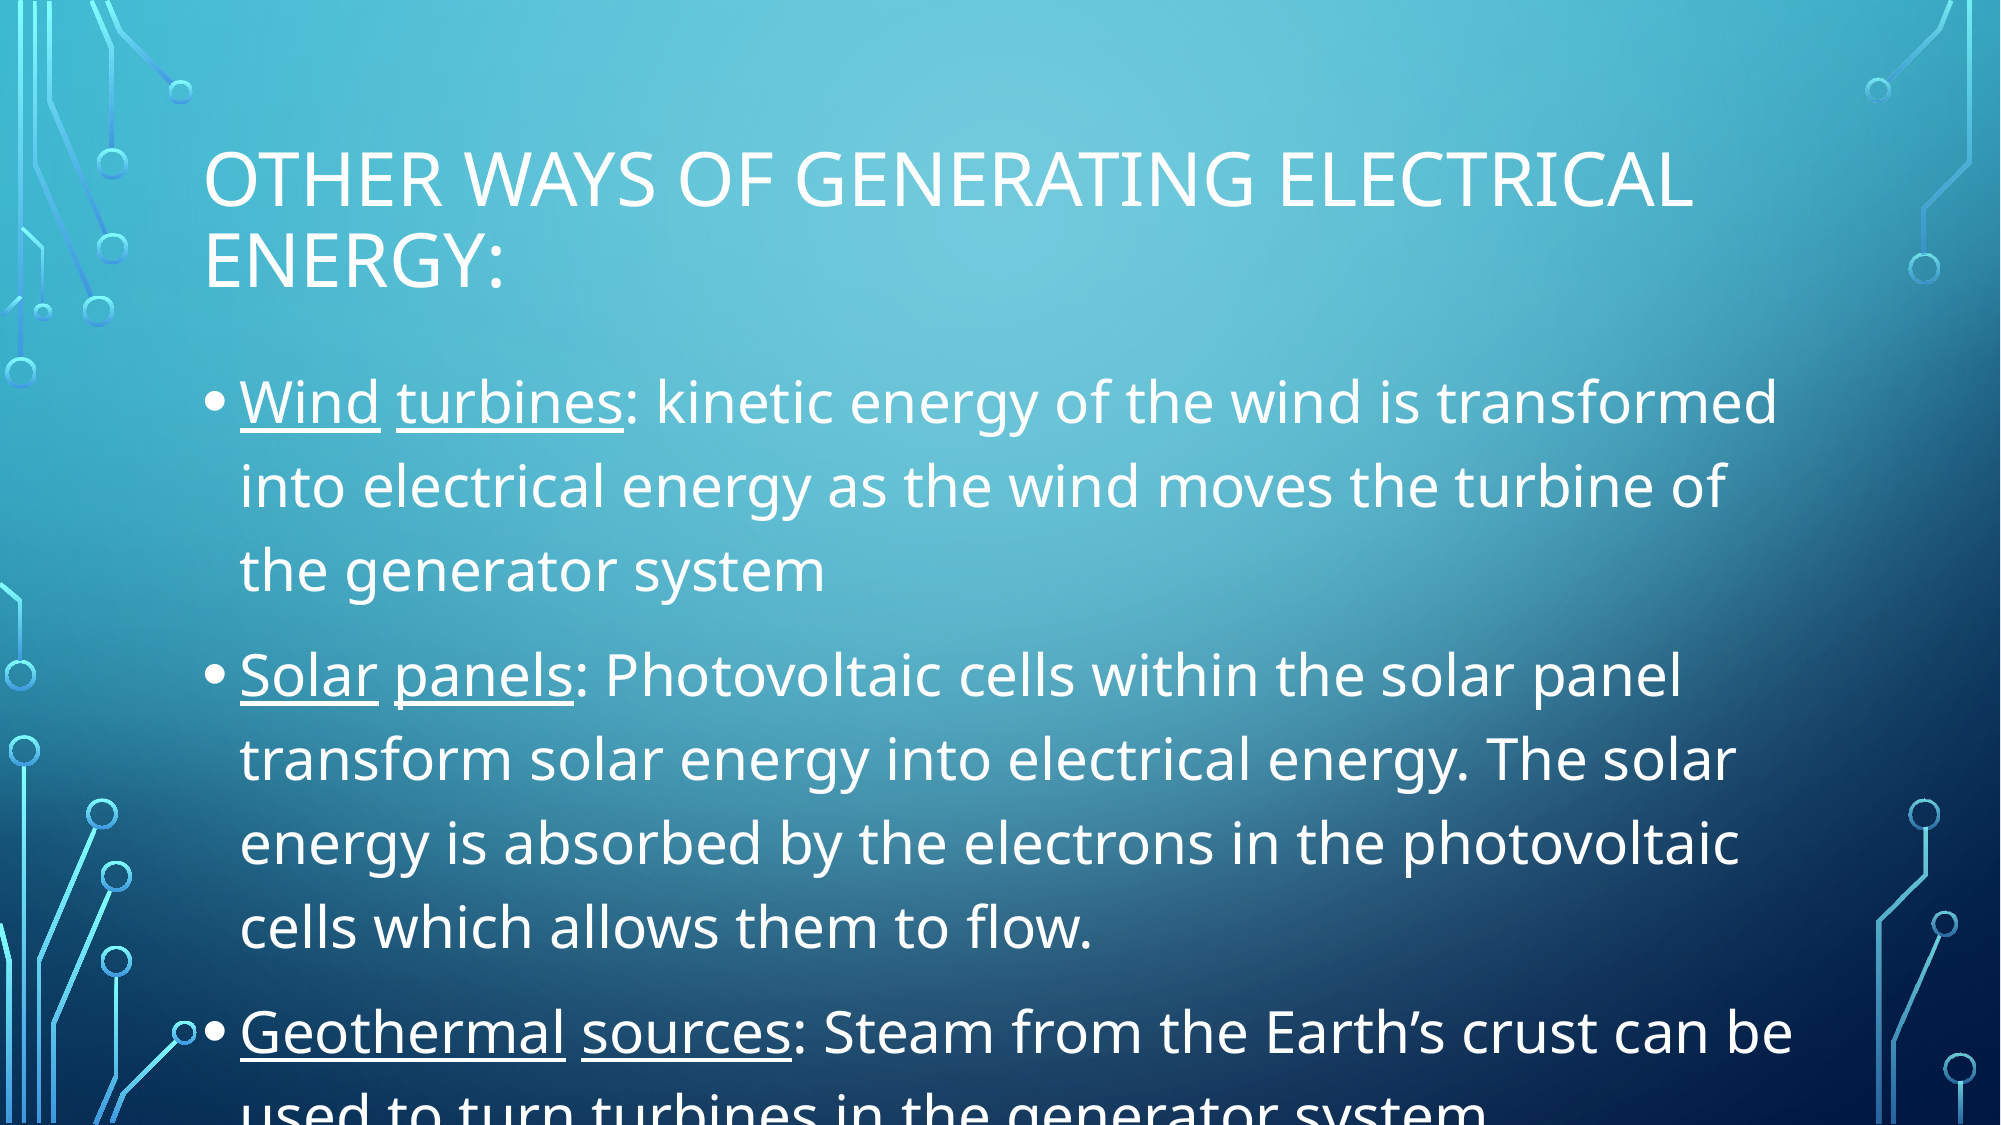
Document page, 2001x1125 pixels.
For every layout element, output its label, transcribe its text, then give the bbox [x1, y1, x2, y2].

title Other ways of generating electrical energy: [187, 101, 1813, 343]
list Wind turbines: kinetic energy of the wind is transformed into electrical energy as the wind moves the turbine of the generator system Solar panels: Photovoltaic cells within the solar panel transform solar energy into electrical energy. The solar energy is absorbed by the electrons in the photovoltaic cells which allows them to flow. Geothermal sources: Steam from the Earth’s crust can be used to turn turbines in the generator system. [187, 343, 1813, 925]
